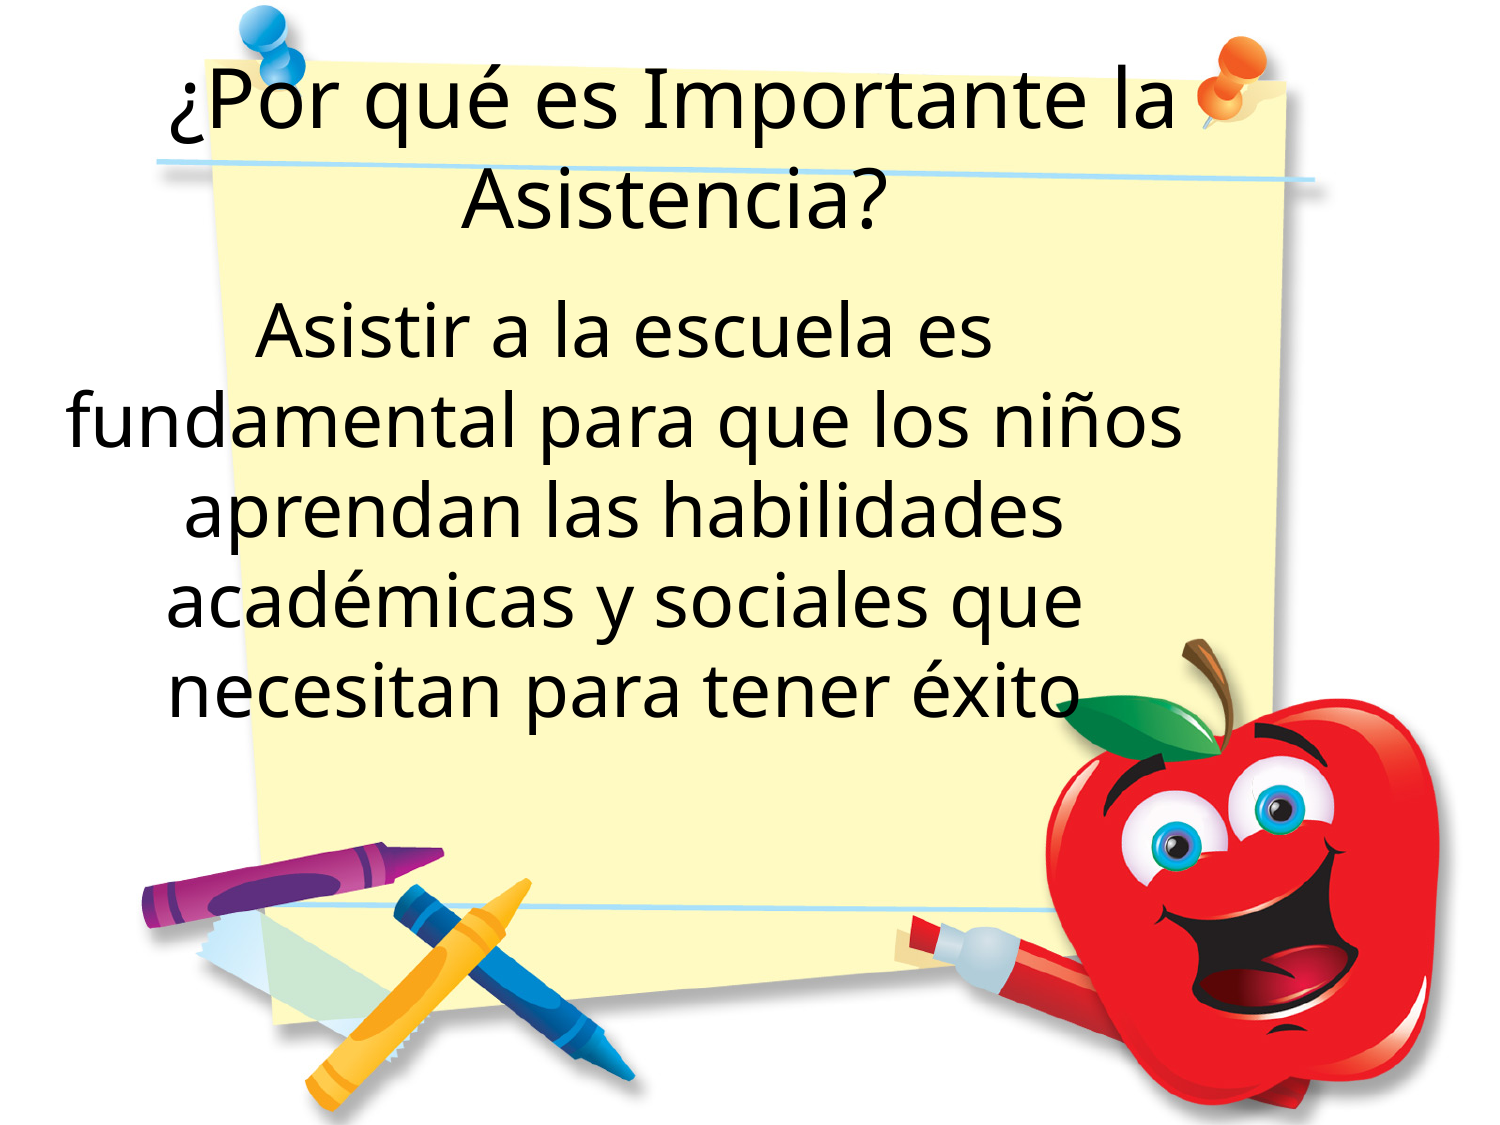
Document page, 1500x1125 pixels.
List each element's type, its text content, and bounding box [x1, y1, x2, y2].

text_box ¿Por qué es Importante la Asistencia? [62, 37, 1288, 253]
text_box Asistir a la escuela es fundamental para que los niños aprendan las habilidades académicas y sociales que necesitan para tener éxito [37, 274, 1213, 740]
picture [0, 0, 1500, 1125]
